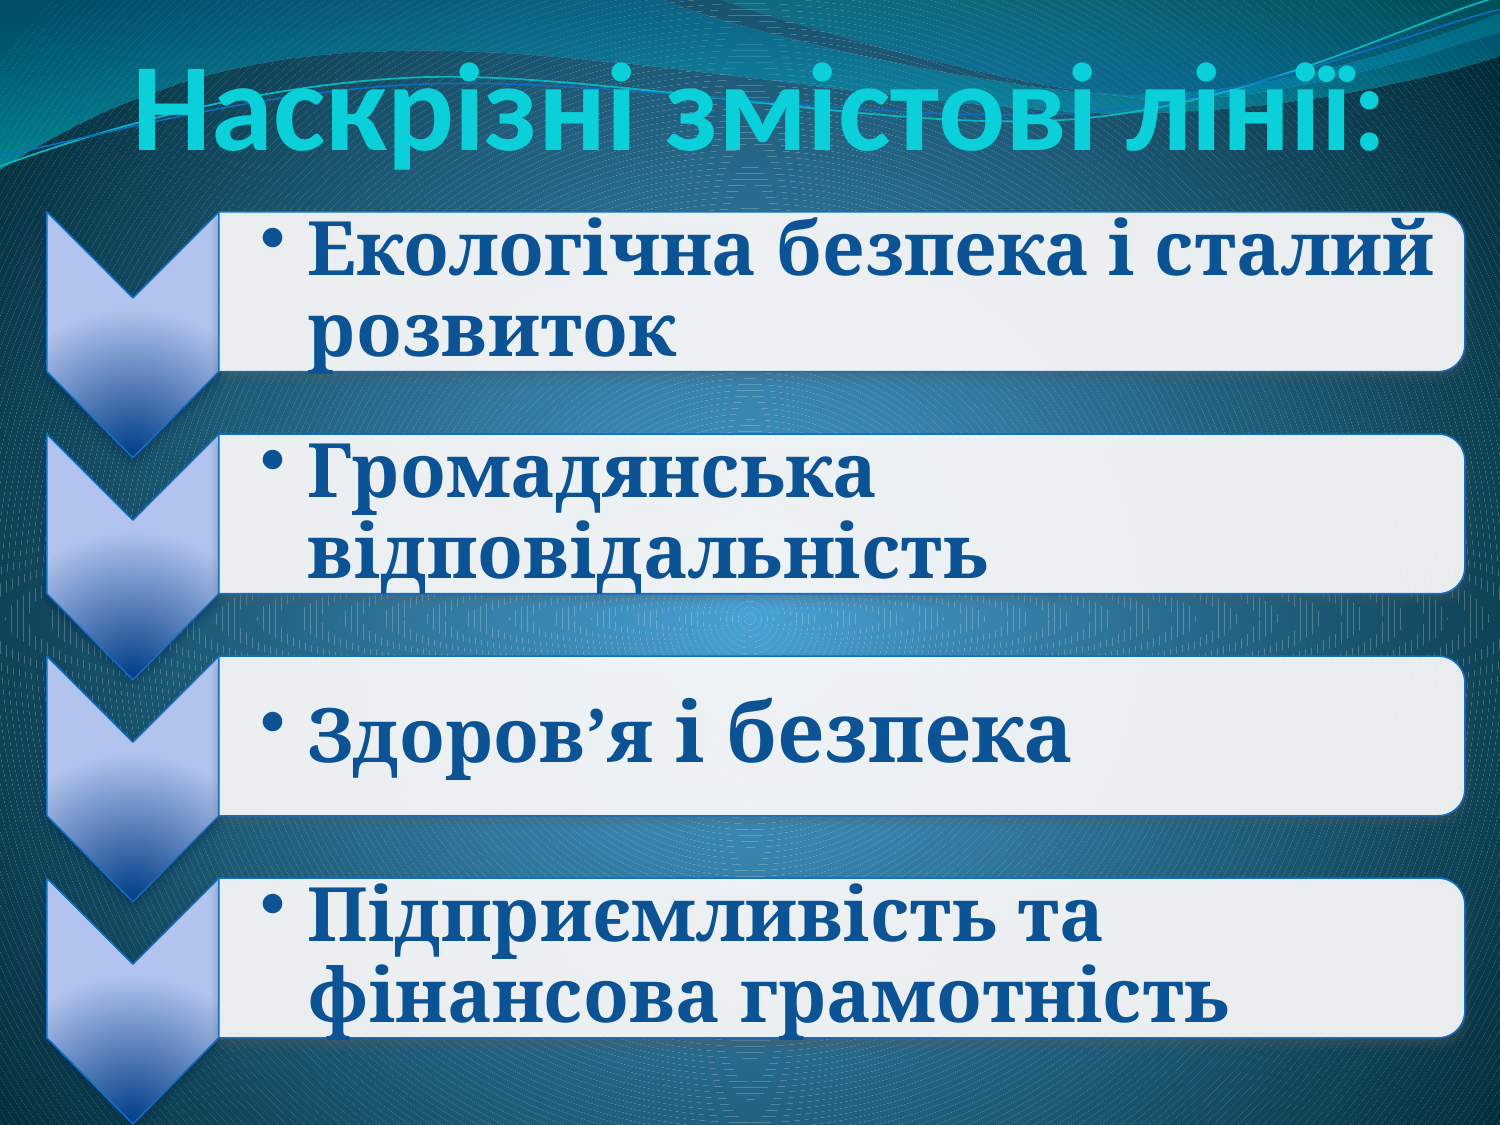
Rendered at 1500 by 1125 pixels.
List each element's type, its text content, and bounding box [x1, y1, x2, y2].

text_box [46, 210, 1466, 1125]
title Наскрізні змістові лінії: [58, 0, 1465, 176]
